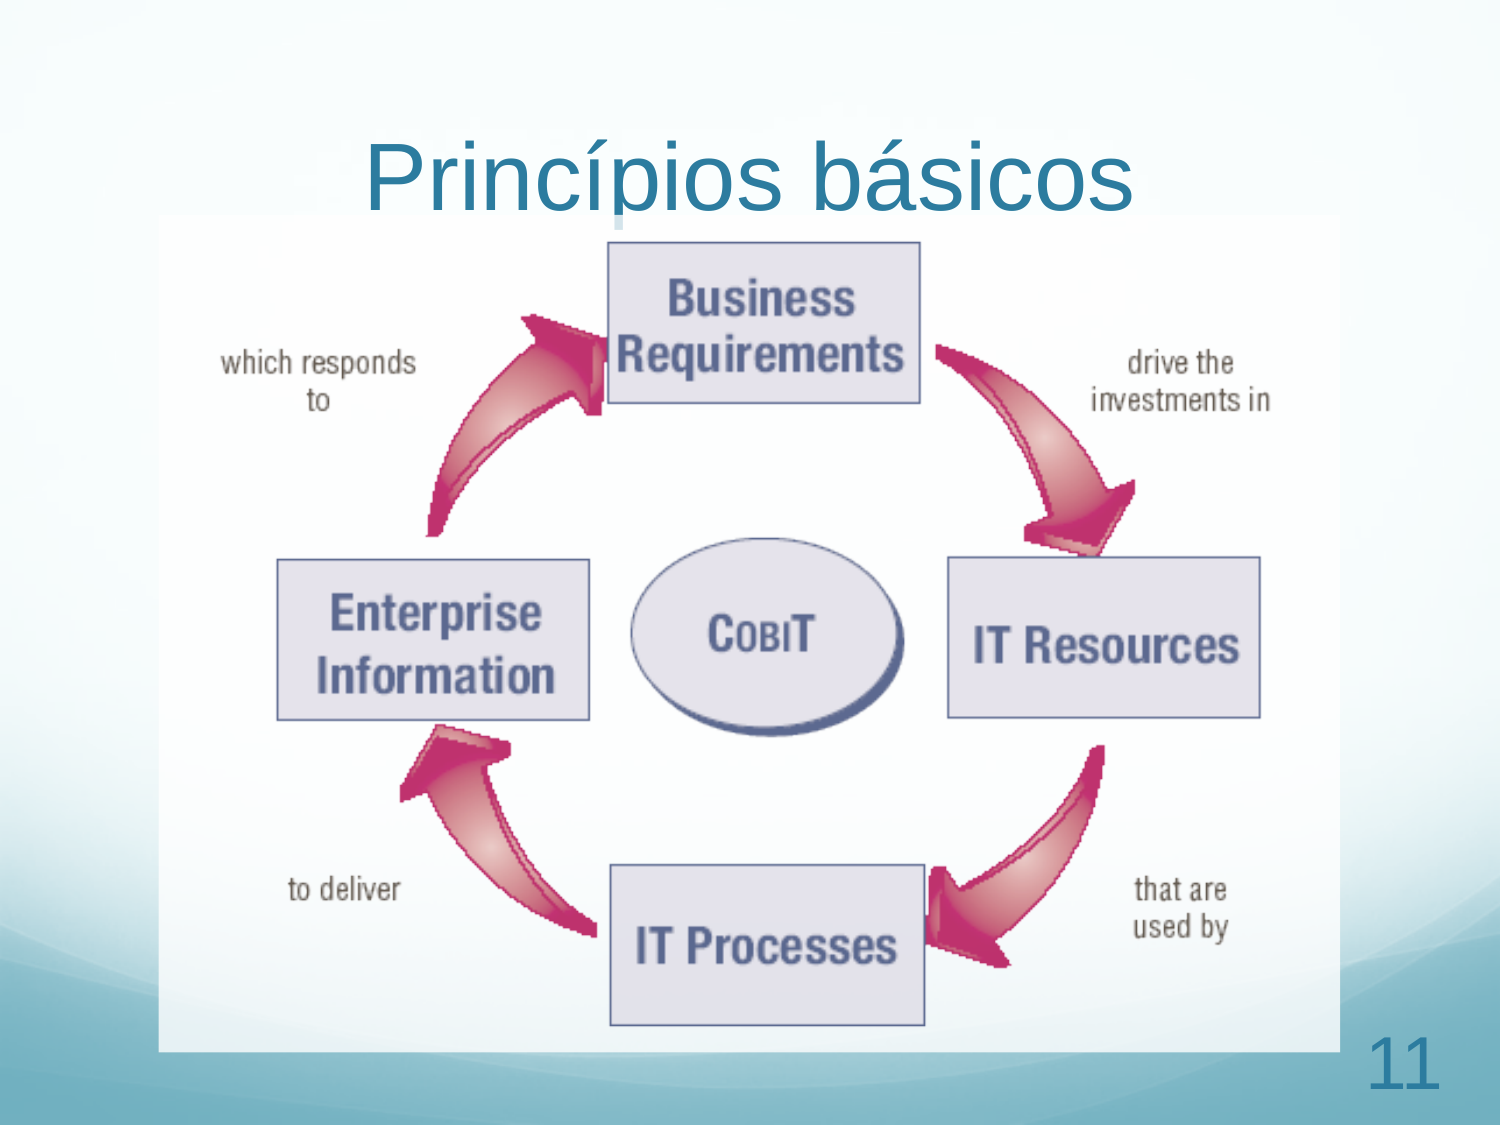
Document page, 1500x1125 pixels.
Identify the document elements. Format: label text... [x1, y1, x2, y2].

title Princípios básicos [90, 17, 1410, 237]
picture [158, 214, 1341, 1053]
slide_number 11 [1295, 1029, 1459, 1090]
